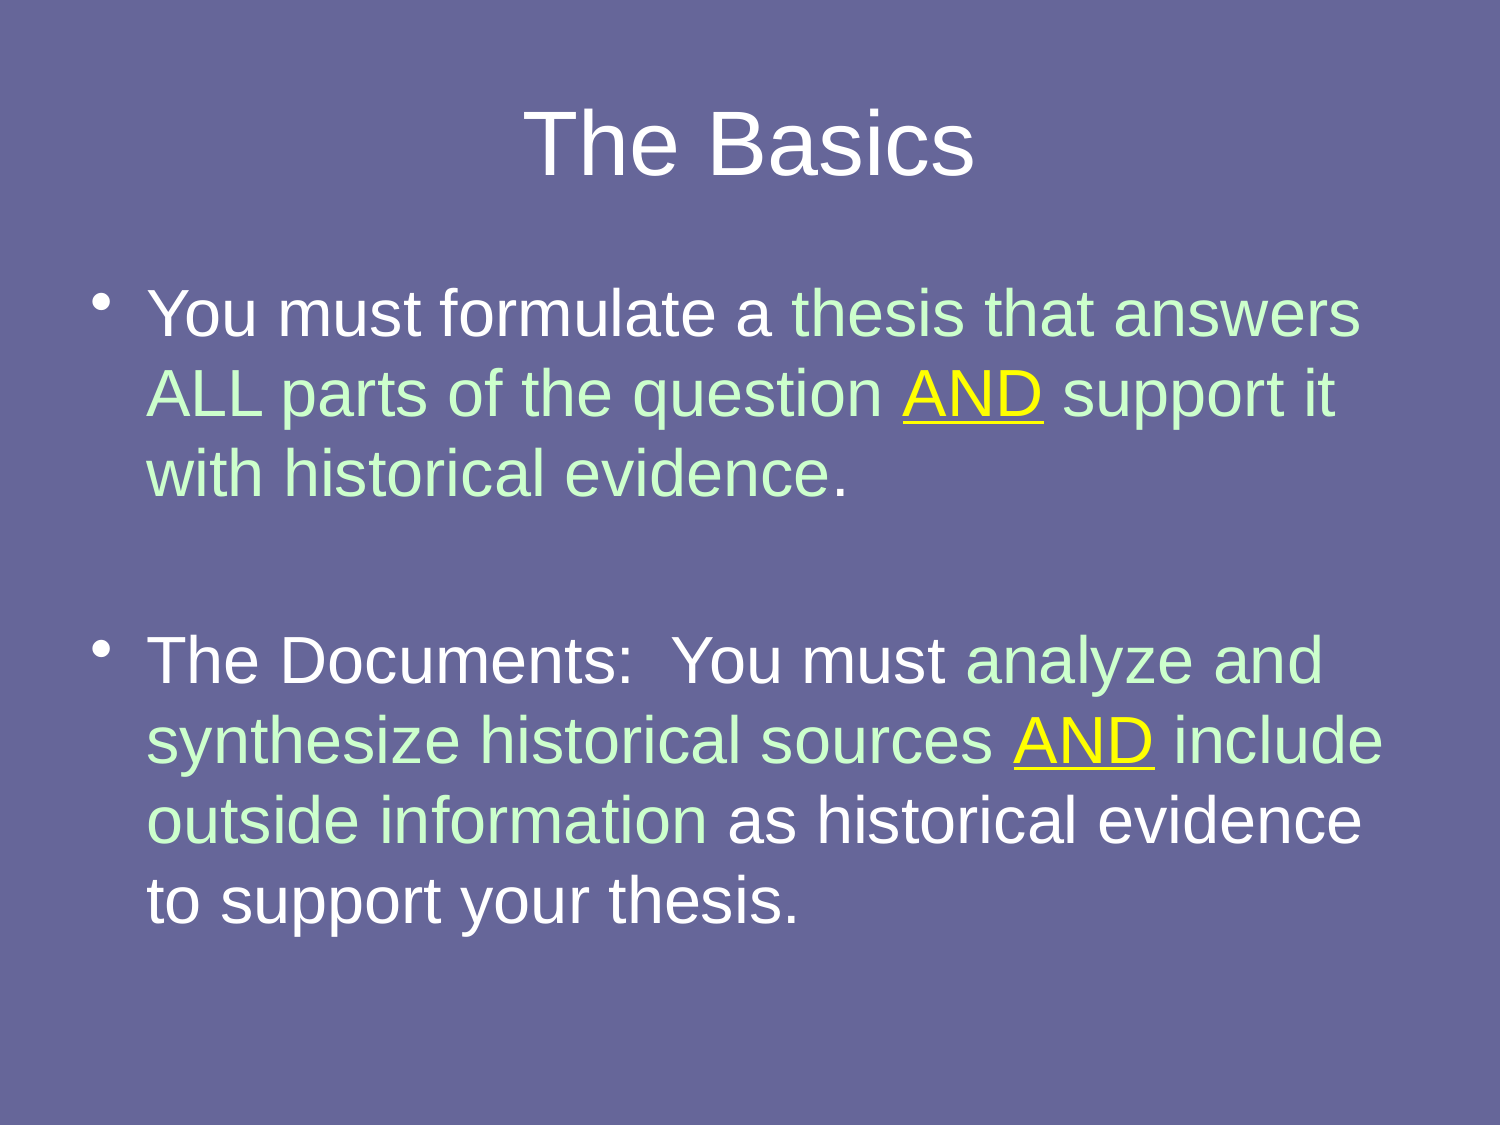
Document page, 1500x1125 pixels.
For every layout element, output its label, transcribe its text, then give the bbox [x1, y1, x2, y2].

list You must formulate a thesis that answers ALL parts of the question AND support it with historical evidence. The Documents: You must analyze and synthesize historical sources AND include outside information as historical evidence to support your thesis. [75, 262, 1425, 1005]
title The Basics [75, 45, 1425, 233]
